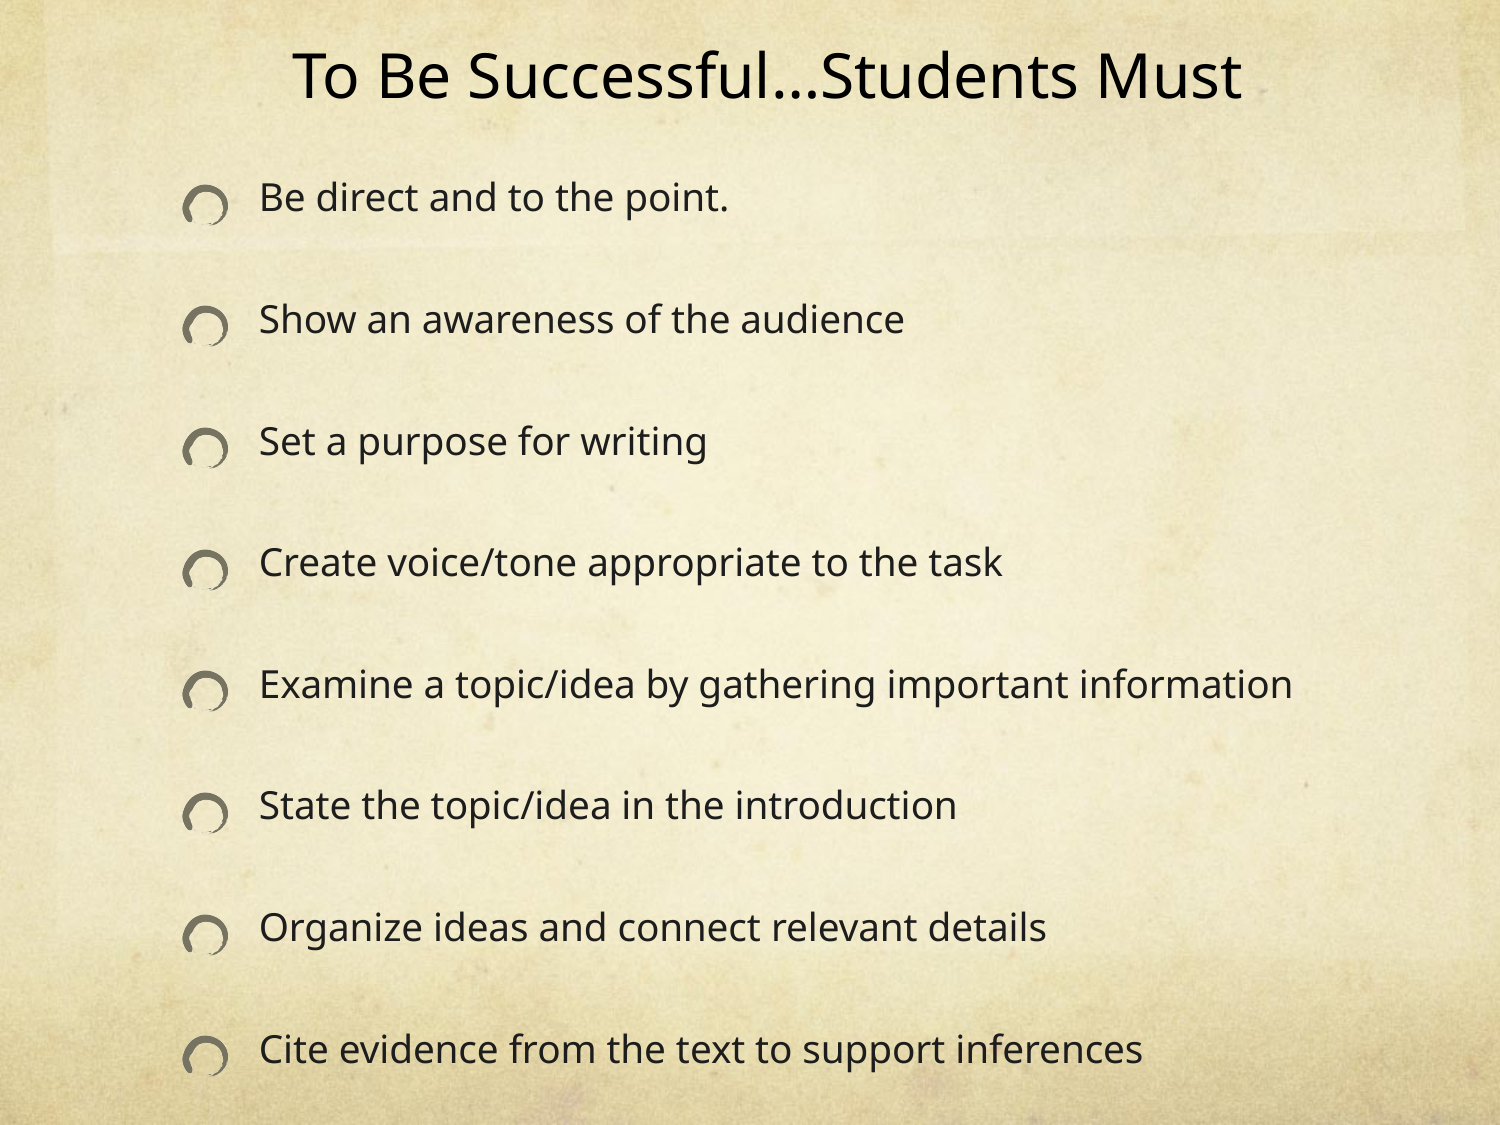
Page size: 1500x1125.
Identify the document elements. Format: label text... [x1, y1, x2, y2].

title To Be Successful…Students Must [70, 27, 1466, 194]
picture [0, 0, 1500, 1125]
list Be direct and to the point. Show an awareness of the audience Set a purpose for writing Create voice/tone appropriate to the task Examine a topic/idea by gathering important information State the topic/idea in the introduction Organize ideas and connect relevant details Cite evidence from the text to support inferences Provide a strong ending (conclusion) Avoid unnecessary FLUFF! [167, 157, 1368, 998]
